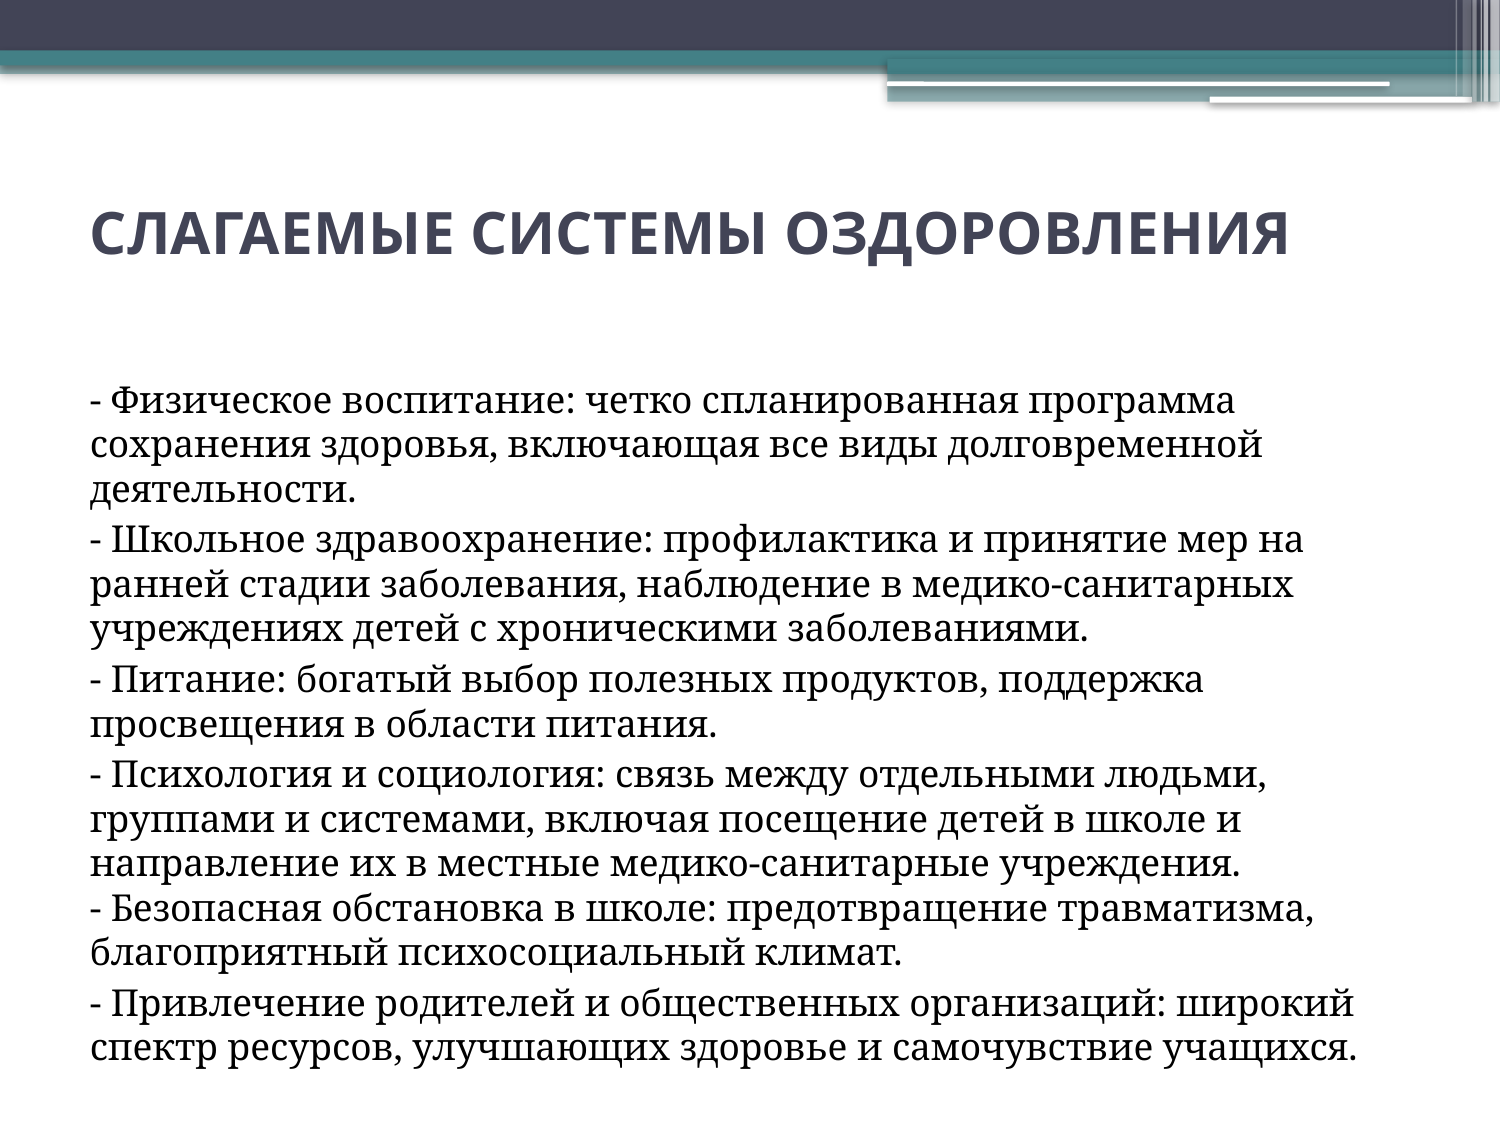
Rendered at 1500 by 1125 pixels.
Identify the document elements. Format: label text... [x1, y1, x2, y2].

title СЛАГАЕМЫЕ СИСТЕМЫ ОЗДОРОВЛЕНИЯ [75, 187, 1425, 363]
list - Физическое воспитание: четко спланированная программа сохранения здоровья, включающая все виды долговременной деятельности. - Школьное здравоохранение: профилактика и принятие мер на ранней стадии заболевания, наблюдение в медико-санитарных учреждениях детей с хроническими заболеваниями. - Питание: богатый выбор полезных продуктов, поддержка просвещения в области питания. - Психология и социология: связь между отдельными людьми, группами и системами, включая посещение детей в школе и направление их в мест­ные медико-санитарные учреждения. - Безопасная обстановка в школе: предотвращение травматизма, благо­приятный психосоциальный климат. - Привлечение родителей и общественных организаций: широкий спектр ресурсов, улучшающих здоровье и самочувствие учащихся. [75, 368, 1425, 1079]
